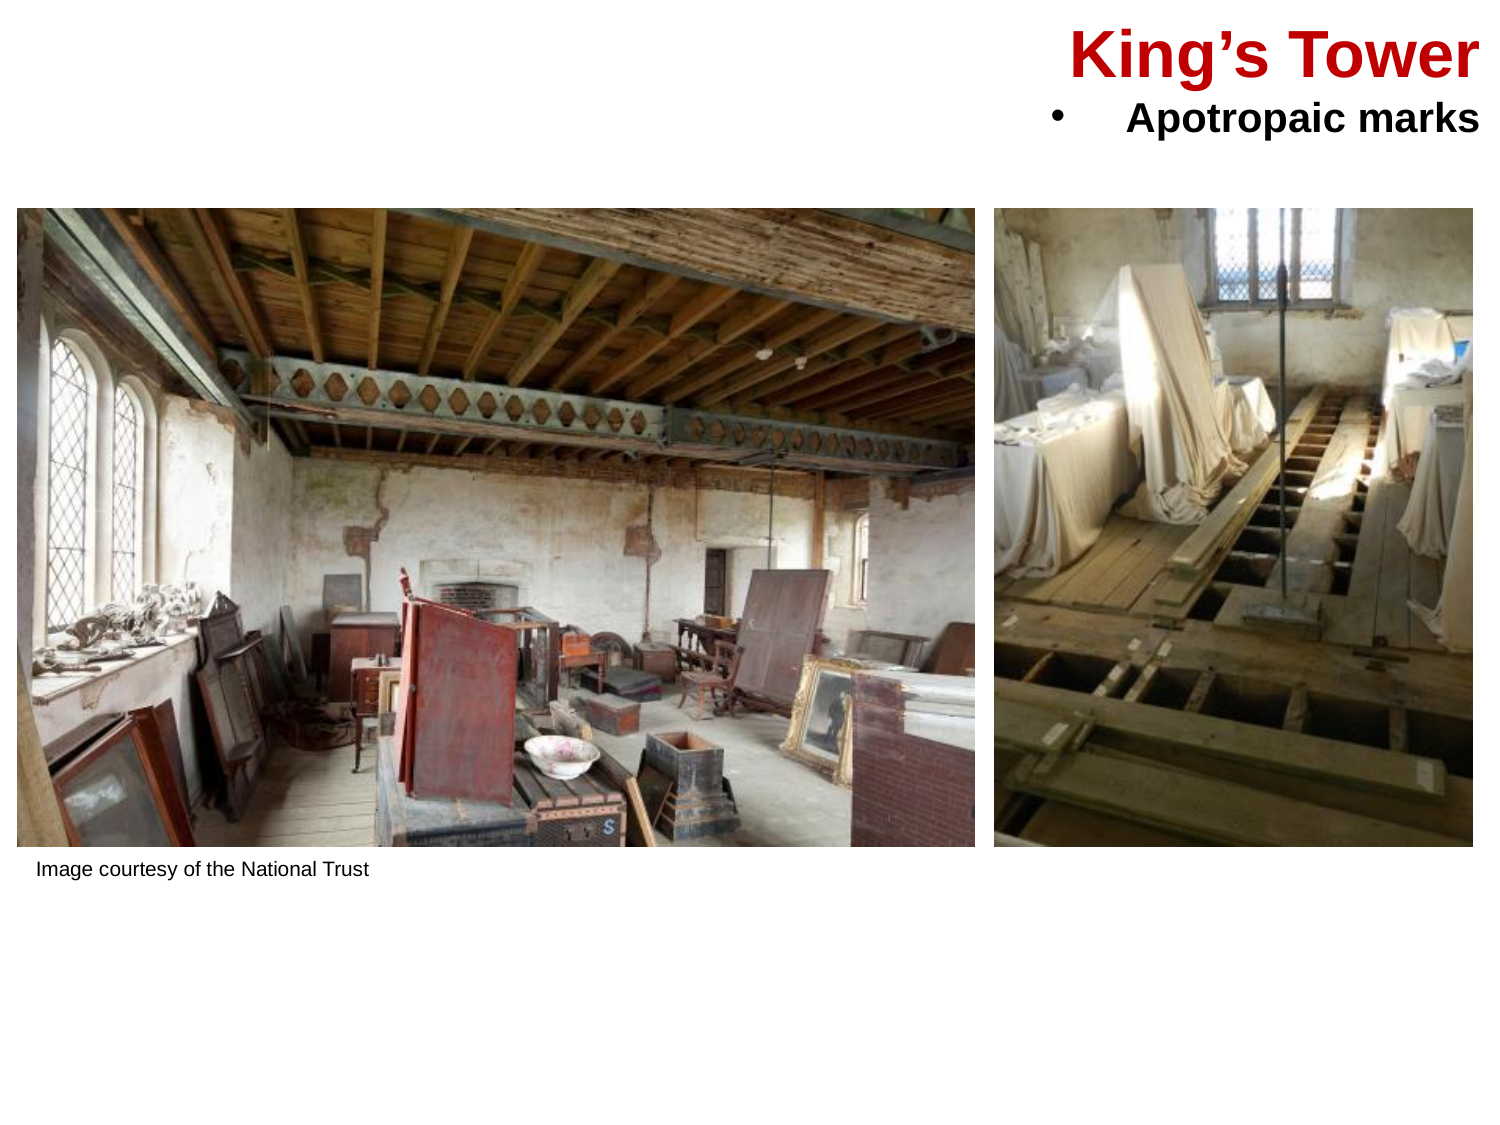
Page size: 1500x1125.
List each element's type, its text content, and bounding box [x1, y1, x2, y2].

picture [17, 207, 975, 847]
picture [993, 207, 1473, 847]
text_box King’s Tower Apotropaic marks [821, 3, 1496, 260]
text_box Image courtesy of the National Trust [21, 855, 385, 889]
